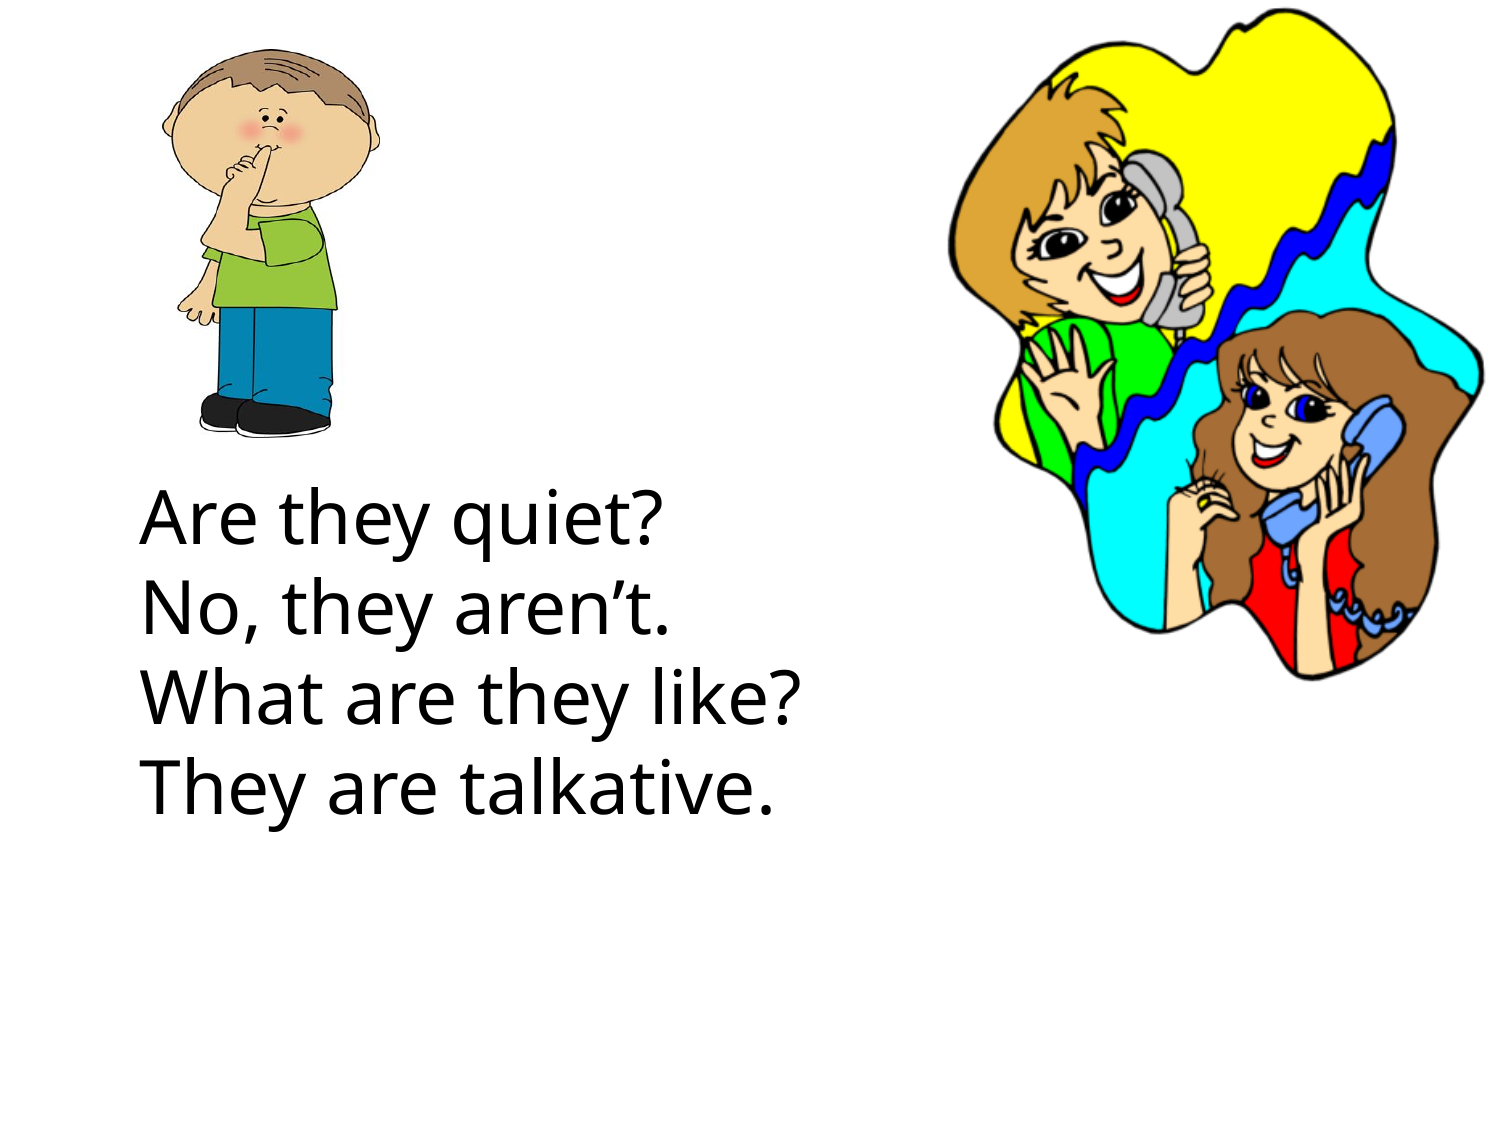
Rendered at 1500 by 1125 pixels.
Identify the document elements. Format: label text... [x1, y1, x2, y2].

picture [937, 0, 1500, 700]
picture [162, 49, 381, 438]
text_box Are they quiet? No, they aren’t. What are they like? They are talkative. [124, 462, 875, 838]
